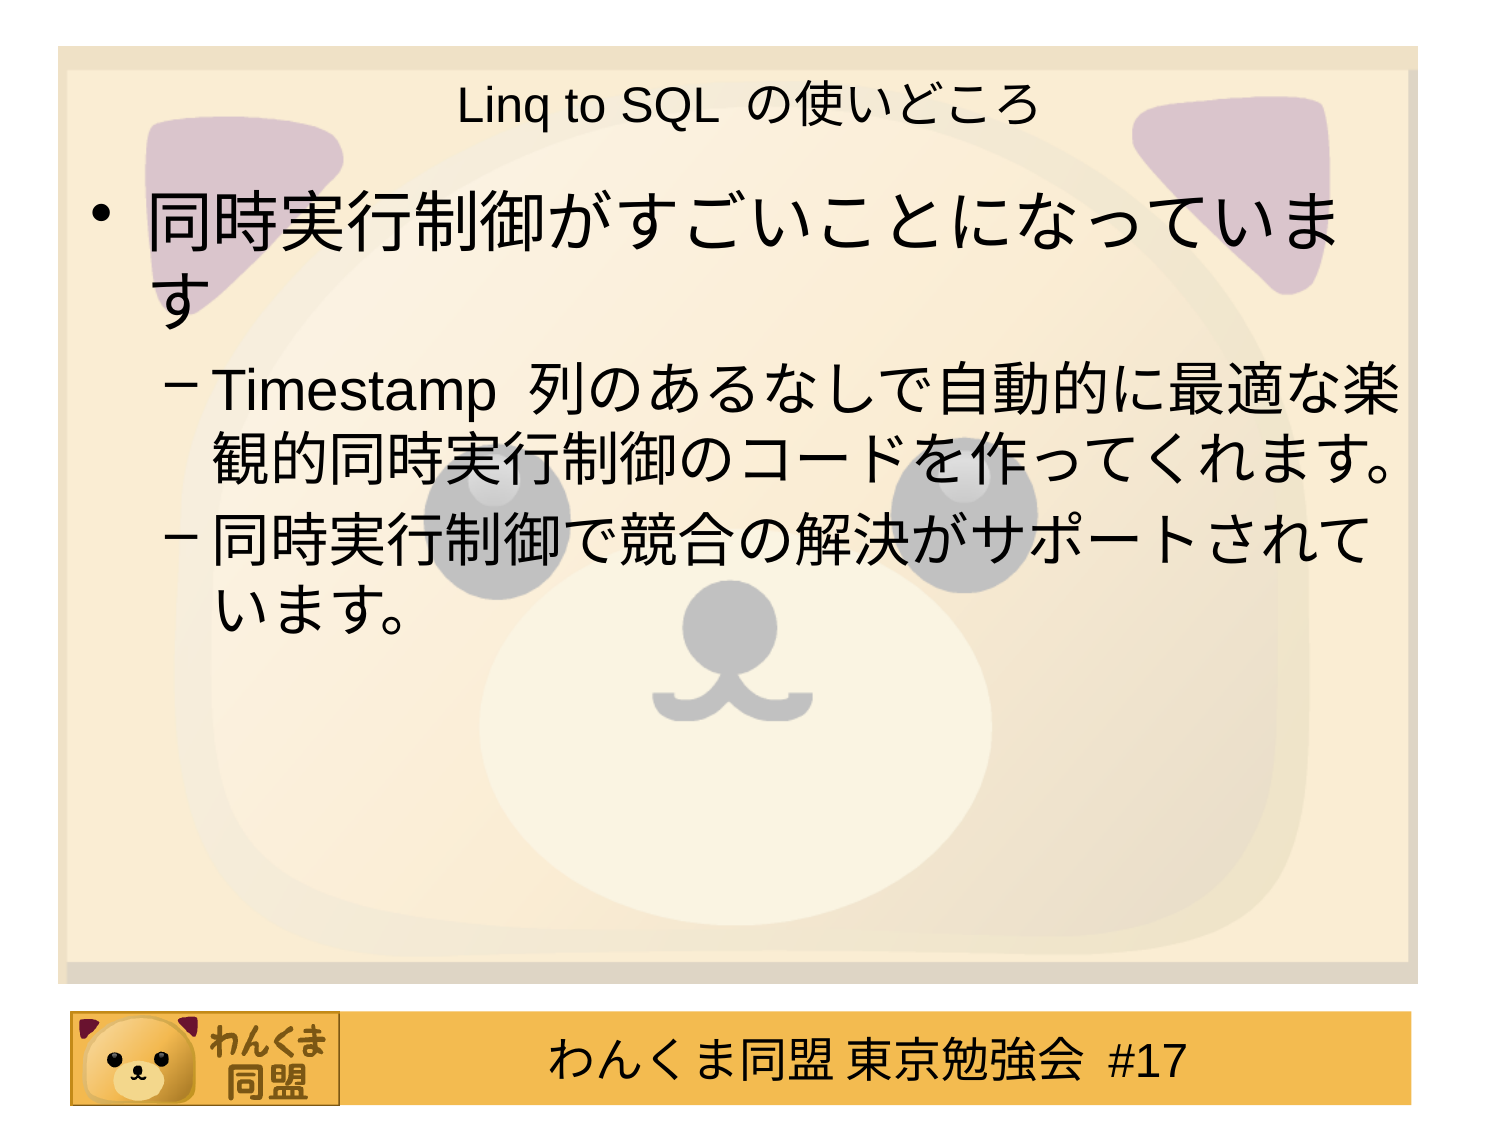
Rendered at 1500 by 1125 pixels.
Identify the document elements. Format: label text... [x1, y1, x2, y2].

picture [70, 1011, 340, 1106]
picture [58, 46, 1418, 984]
list 同時実行制御がすごいことになっています Timestamp 列のあるなしで自動的に最適な楽観的同時実行制御のコードを作ってくれます。 同時実行制御で競合の解決がサポートされています。 [74, 172, 1426, 1006]
title Linq to SQL の使いどころ [74, 44, 1426, 162]
